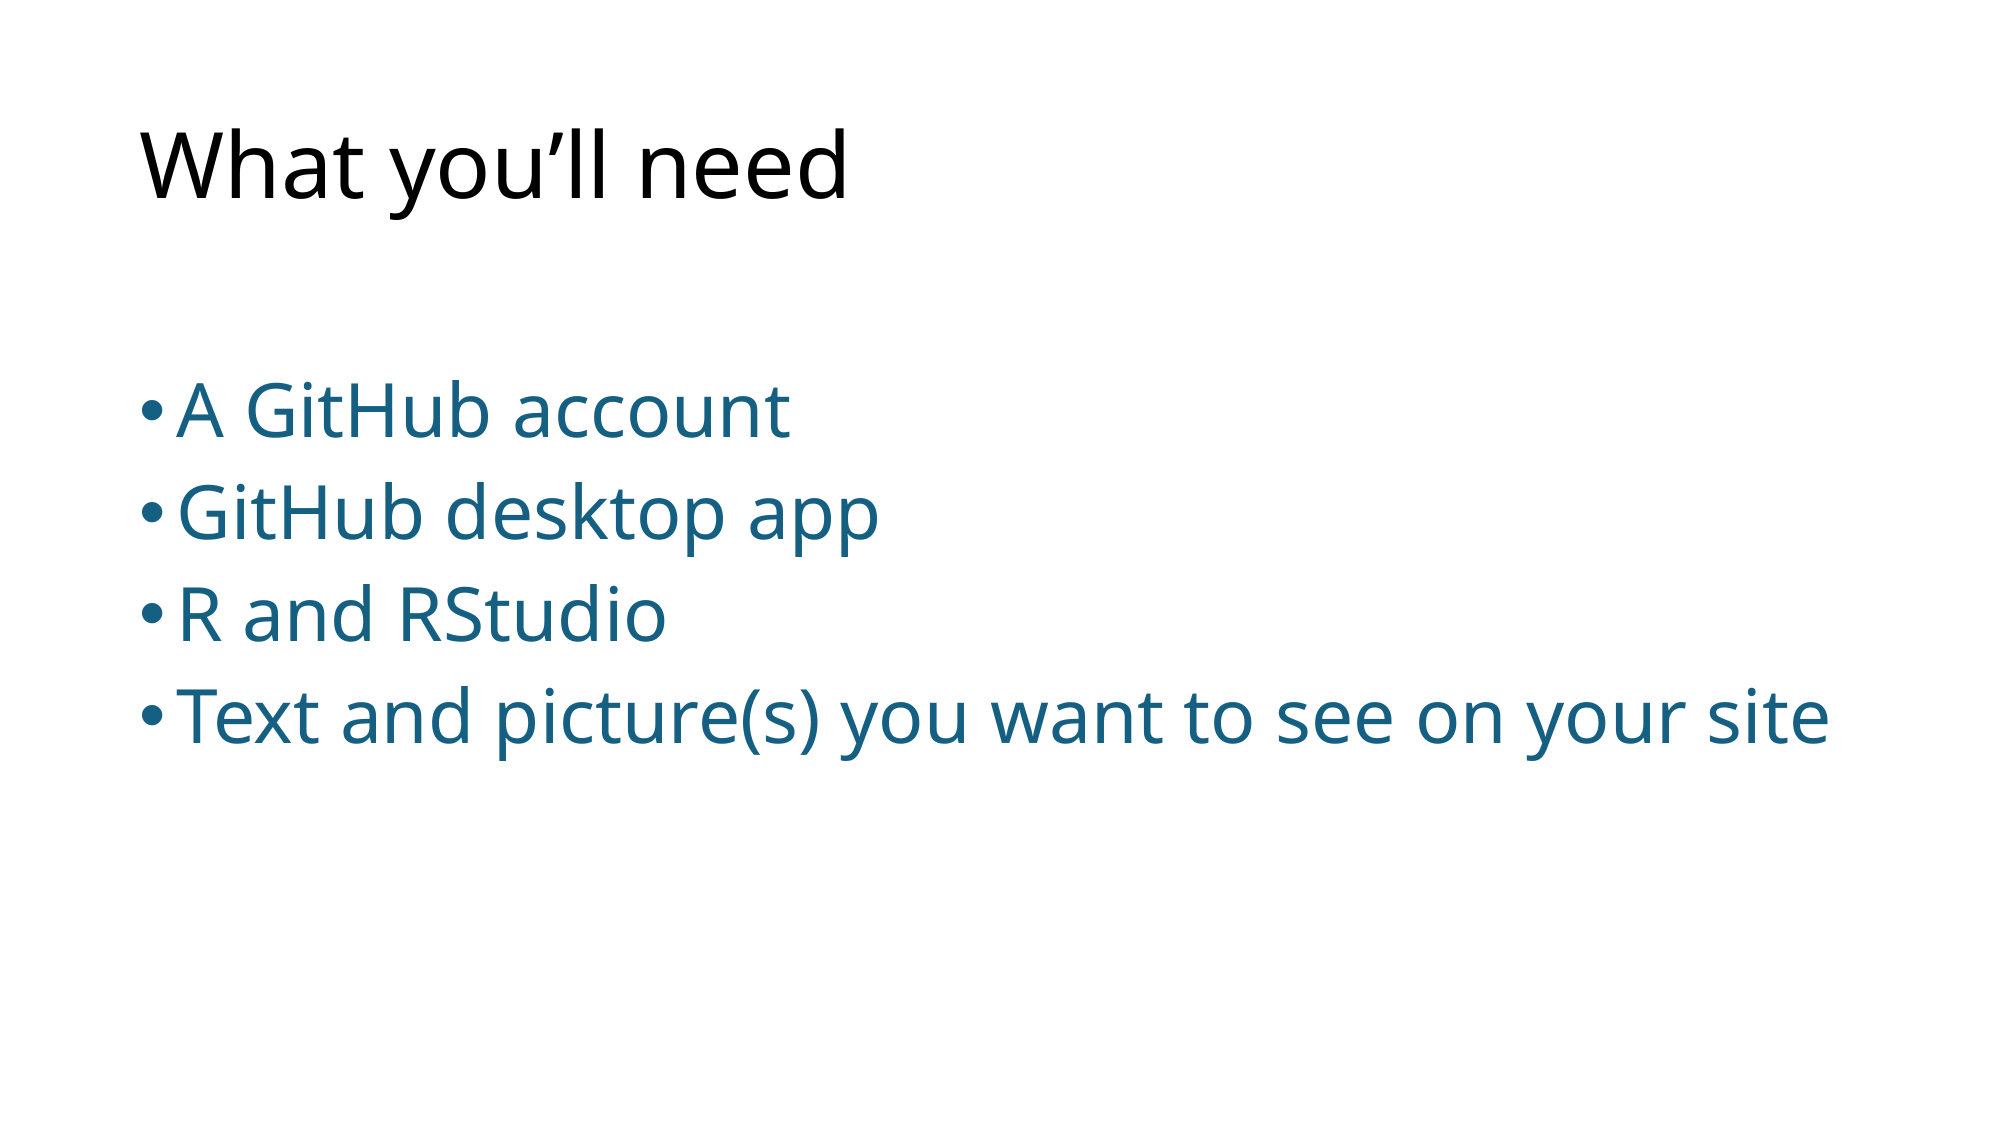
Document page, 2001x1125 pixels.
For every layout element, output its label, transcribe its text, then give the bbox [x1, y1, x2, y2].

list A GitHub account GitHub desktop app R and RStudio Text and picture(s) you want to see on your site [124, 365, 1850, 1080]
title What you’ll need [124, 59, 1850, 278]
